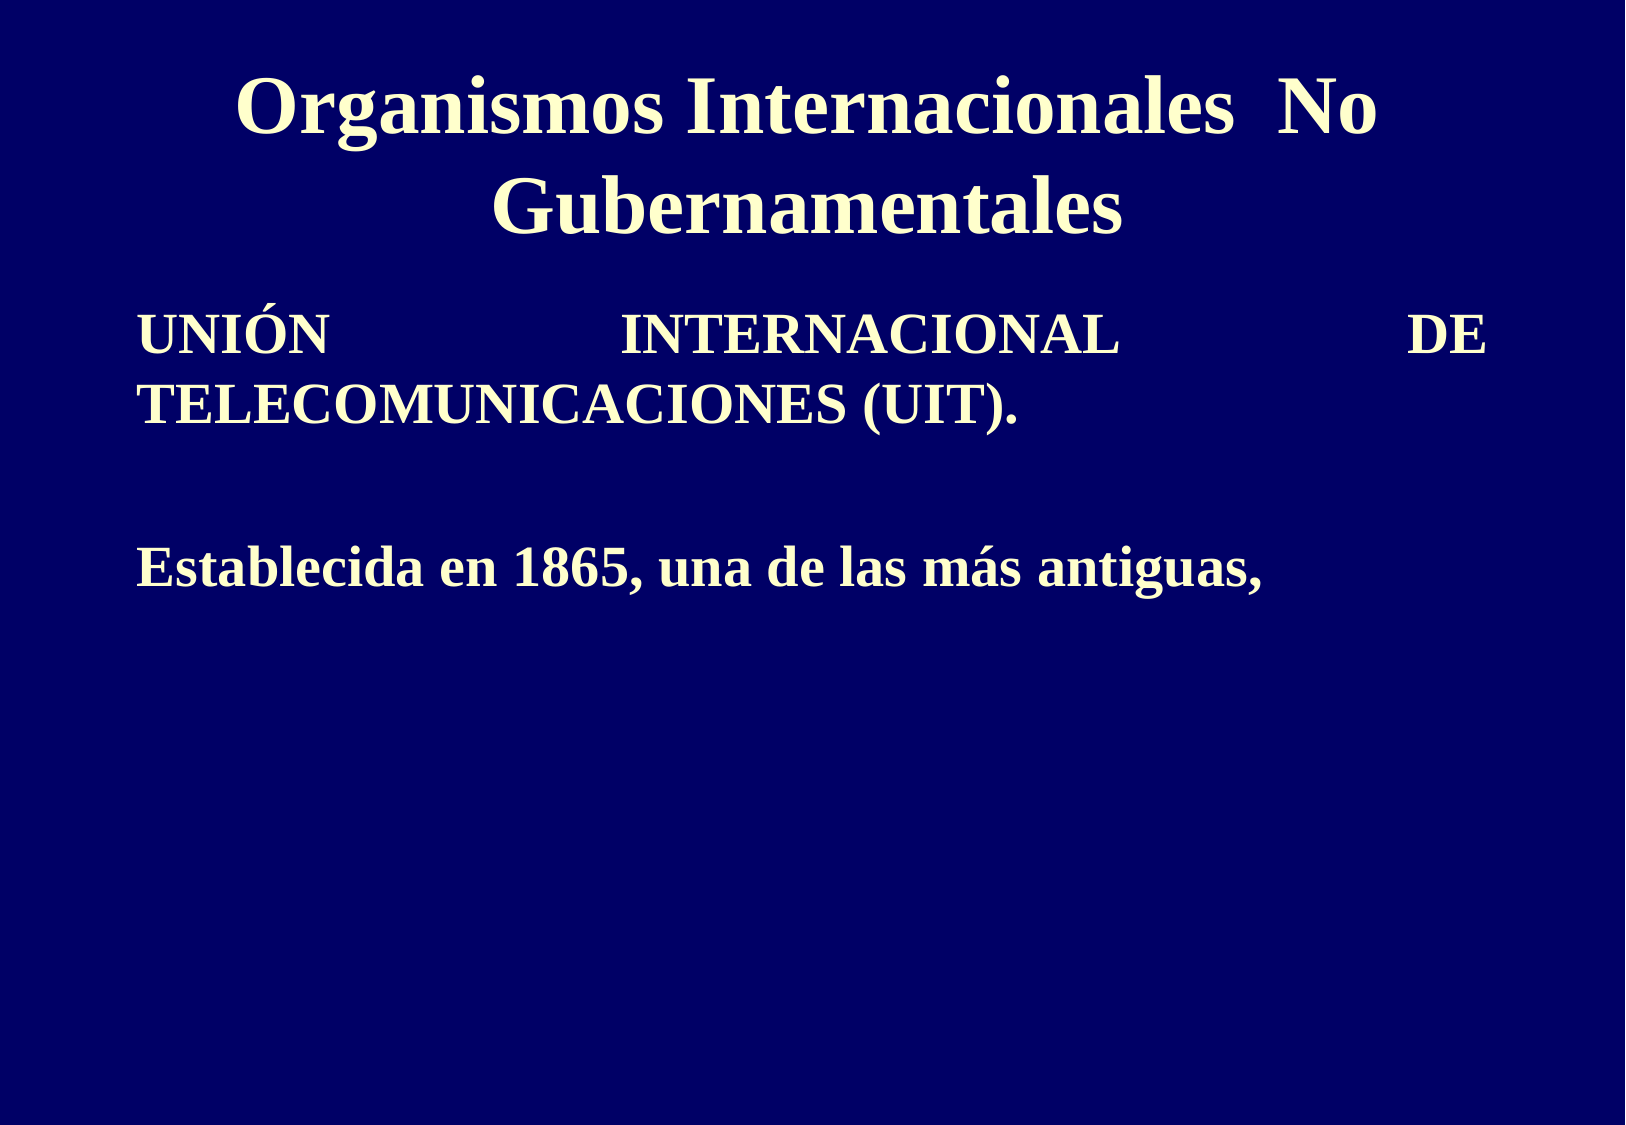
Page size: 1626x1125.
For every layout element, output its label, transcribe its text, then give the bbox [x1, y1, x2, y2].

list UNIÓN INTERNACIONAL DE TELECOMUNICACIONES (UIT). Establecida en 1865, una de las más antiguas, [121, 287, 1504, 1076]
title Organismos Internacionales No Gubernamentales [112, 49, 1504, 251]
